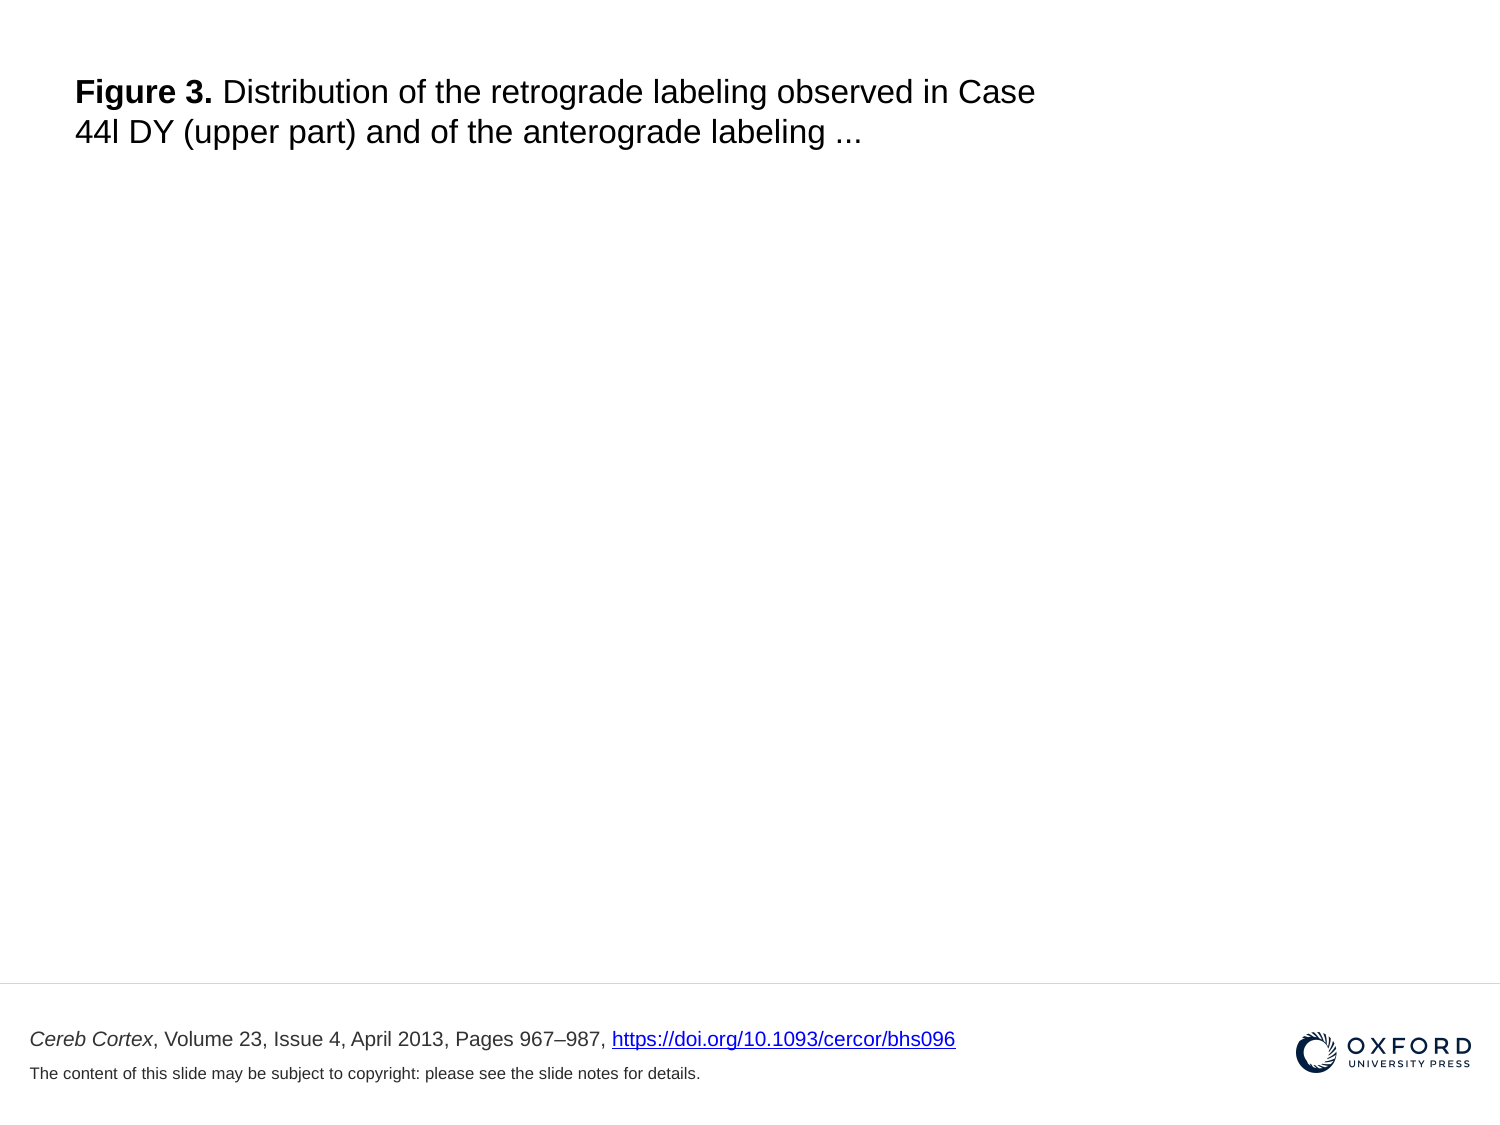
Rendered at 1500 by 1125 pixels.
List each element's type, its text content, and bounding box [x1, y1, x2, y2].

title Figure 3. Distribution of the retrograde labeling observed in Case 44l DY (upper part) and of the anterograde labeling ... [75, 69, 1078, 171]
picture [1296, 1032, 1471, 1073]
footer Cereb Cortex, Volume 23, Issue 4, April 2013, Pages 967–987, https://doi.org/10.1093/cercor/bhs096 The content of this slide may be subject to copyright: please see the slide notes for details. [0, 983, 1260, 1125]
